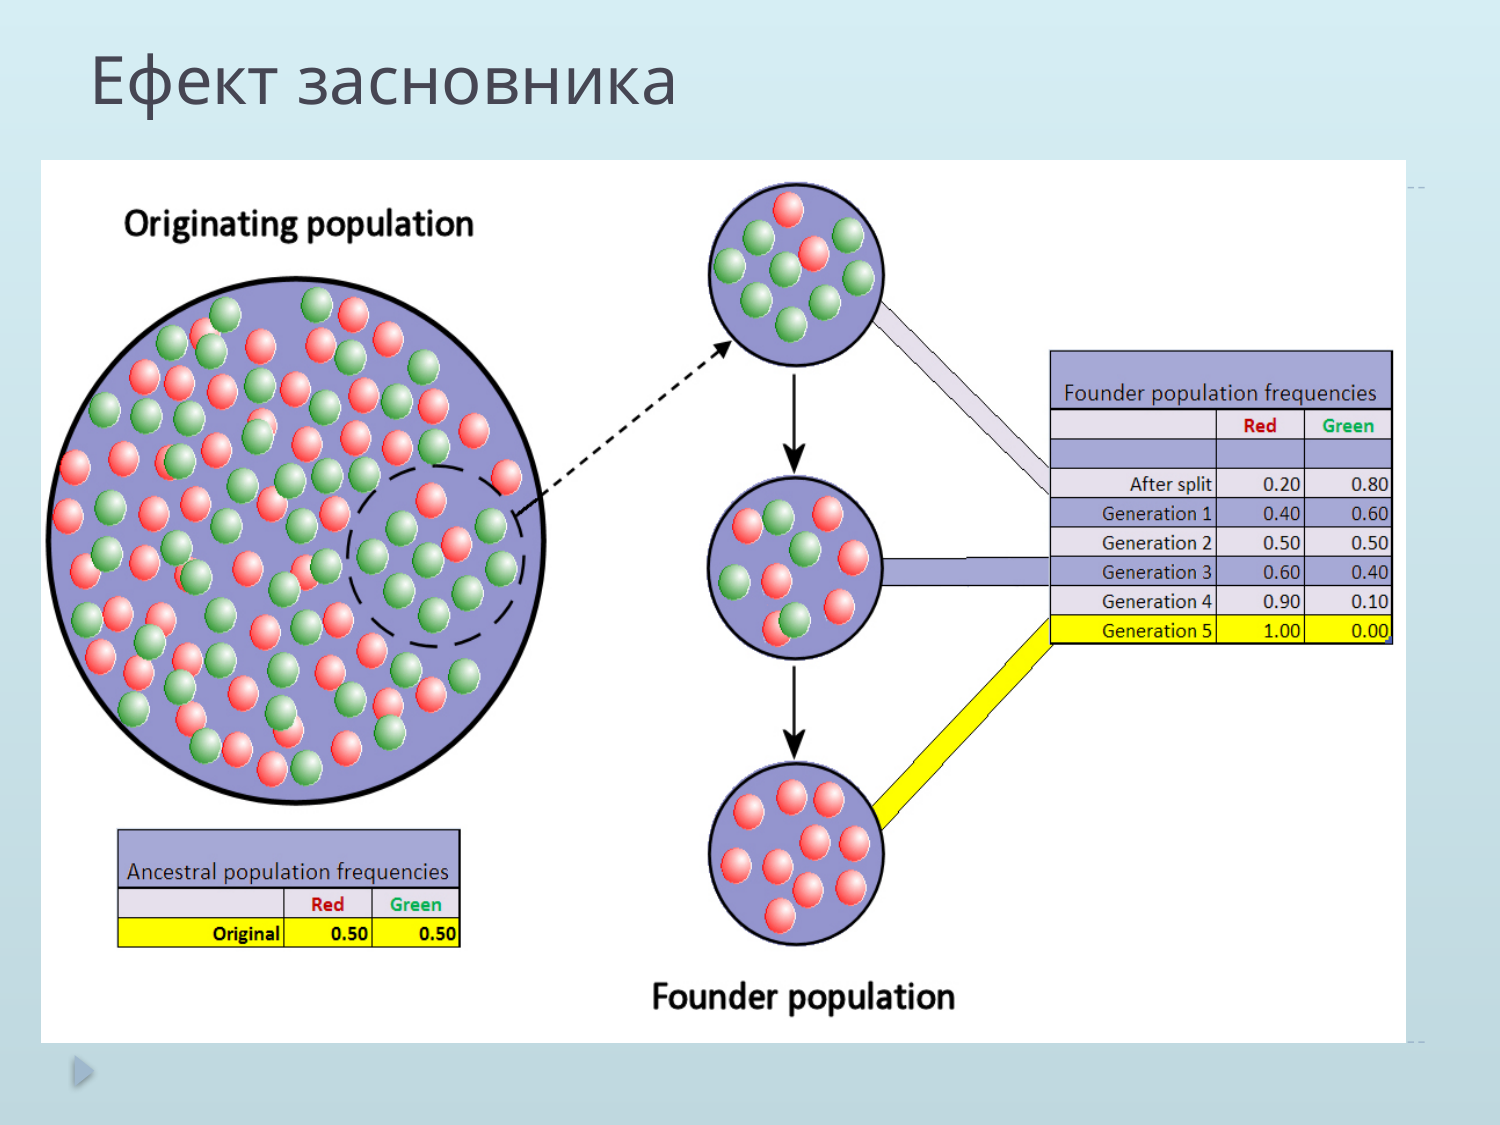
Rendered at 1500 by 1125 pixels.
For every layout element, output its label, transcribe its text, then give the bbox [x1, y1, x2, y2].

title Ефект засновника [75, 24, 1425, 126]
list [41, 160, 1406, 1043]
